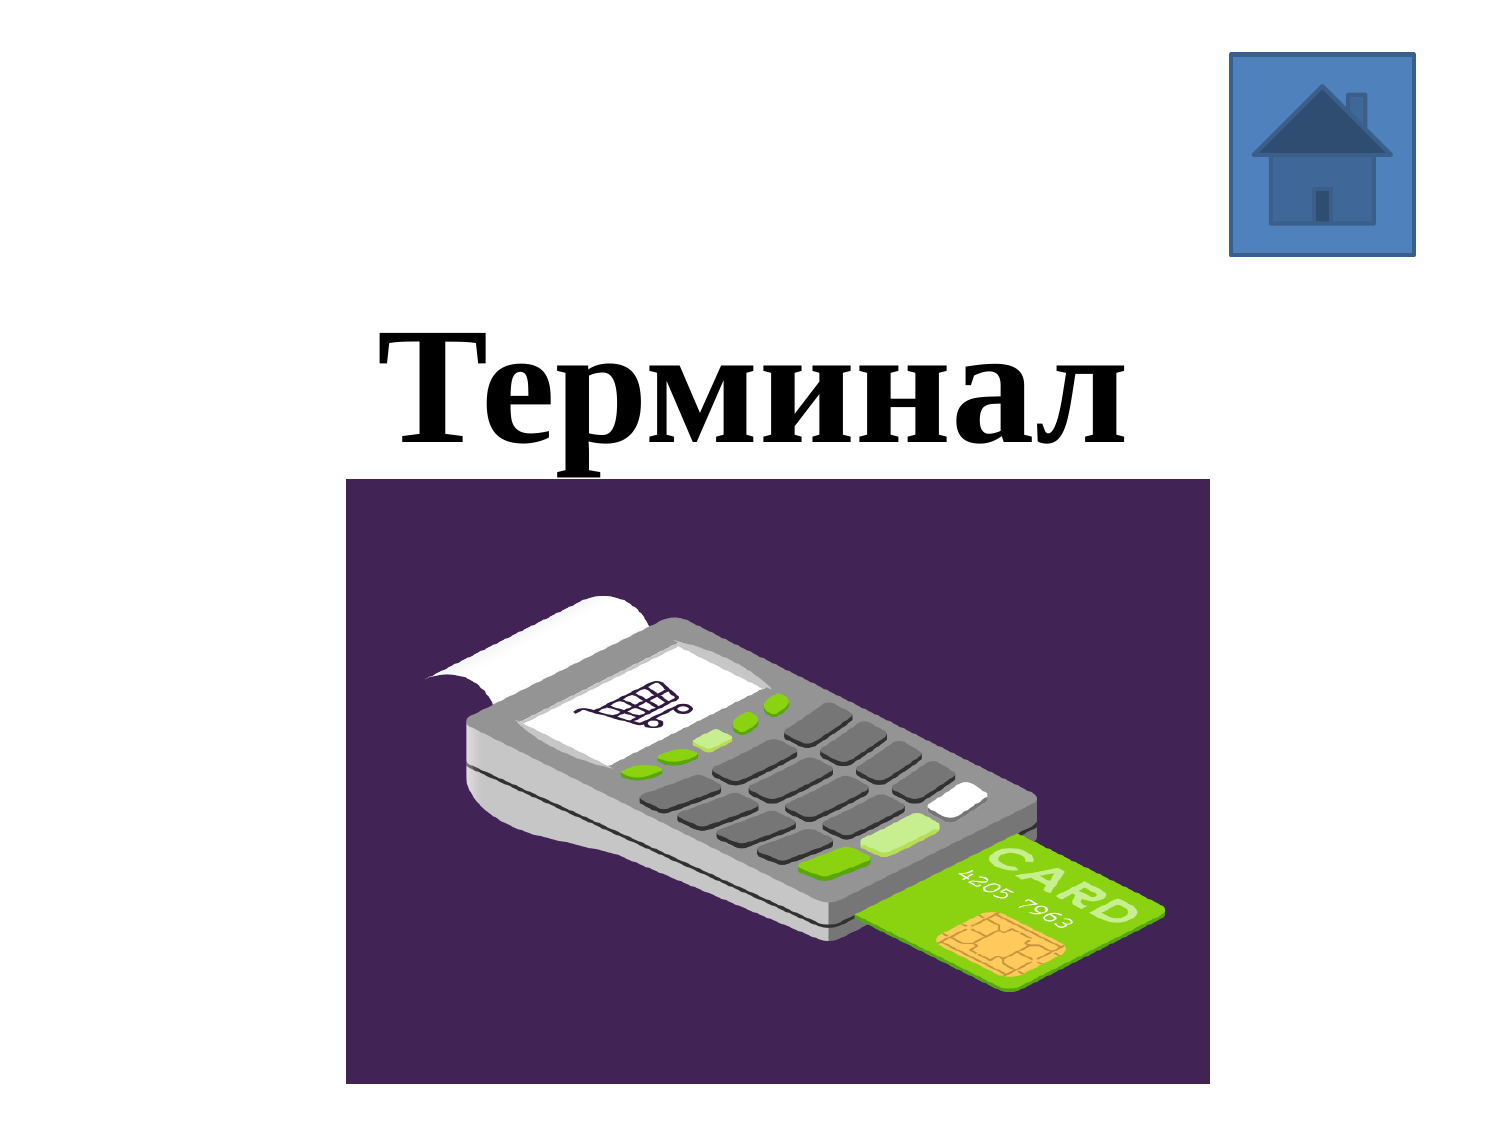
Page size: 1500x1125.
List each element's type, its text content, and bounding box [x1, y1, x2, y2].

title Терминал [137, 255, 1412, 497]
picture [346, 479, 1210, 1084]
text_box [1229, 52, 1416, 257]
